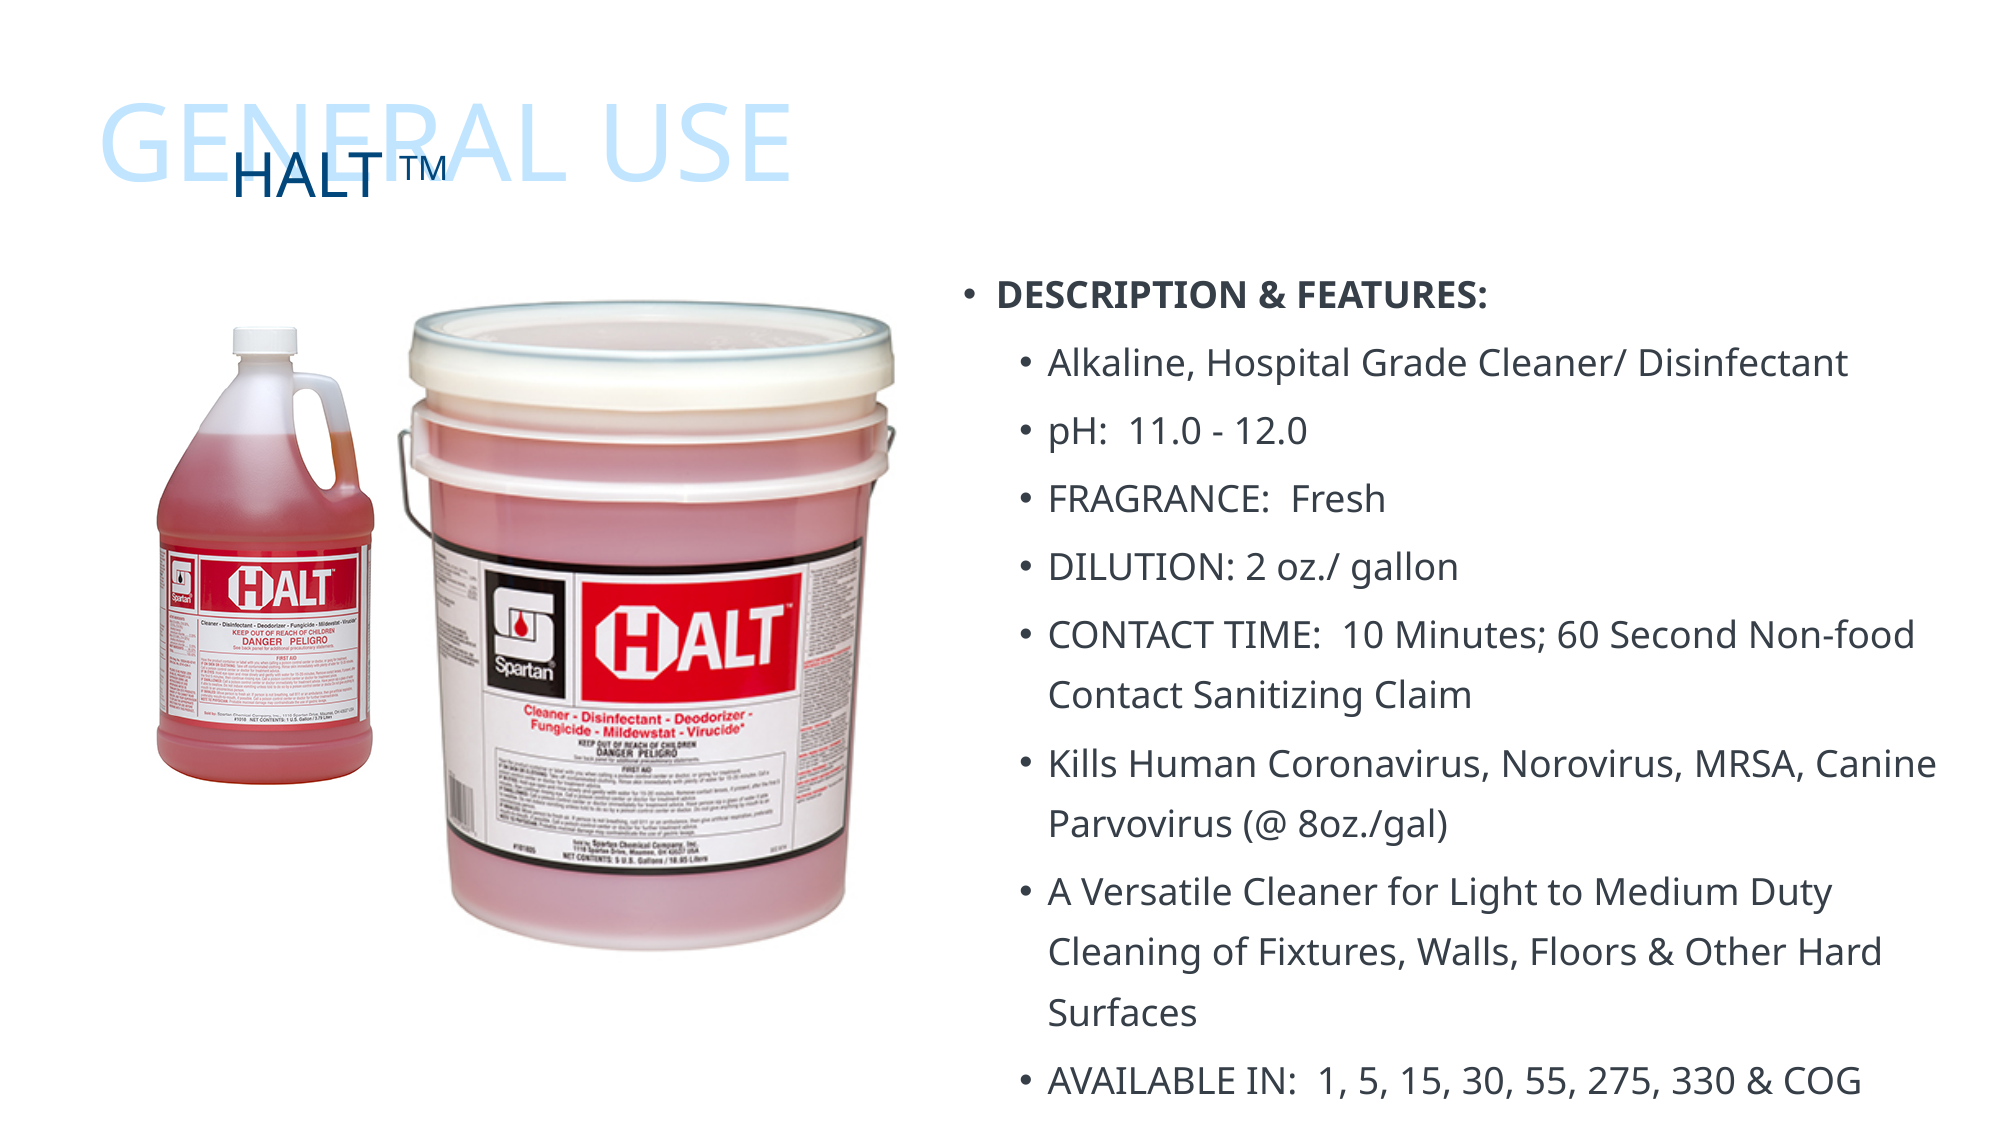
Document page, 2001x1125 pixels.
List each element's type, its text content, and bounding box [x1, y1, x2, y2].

text_box DESCRIPTION & FEATURES: Alkaline, Hospital Grade Cleaner/ Disinfectant pH: 11.0 - 12.0 FRAGRANCE: Fresh DILUTION: 2 oz./ gallon CONTACT TIME: 10 Minutes; 60 Second Non-food Contact Sanitizing Claim Kills Human Coronavirus, Norovirus, MRSA, Canine Parvovirus (@ 8oz./gal) A Versatile Cleaner for Light to Medium Duty Cleaning of Fixtures, Walls, Floors & Other Hard Surfaces AVAILABLE IN: 1, 5, 15, 30, 55, 275, 330 & COG [948, 248, 1990, 1037]
picture [136, 282, 903, 963]
title Halt TM [215, 135, 1941, 246]
list General use [60, 81, 1875, 214]
